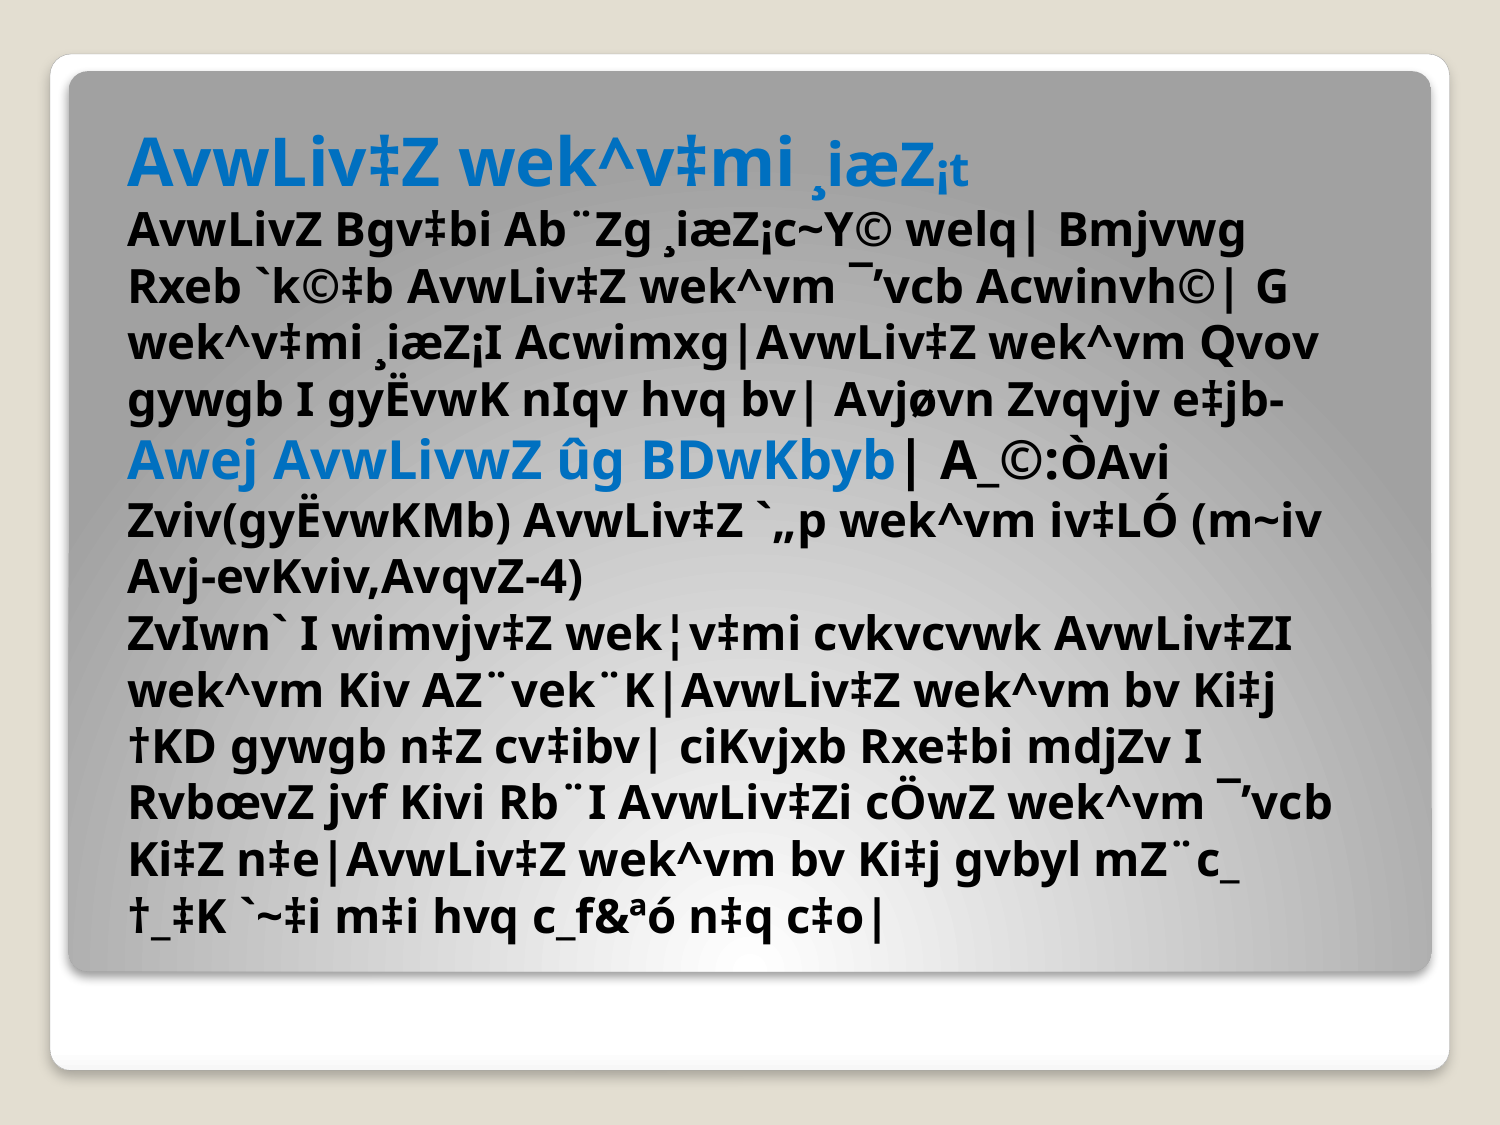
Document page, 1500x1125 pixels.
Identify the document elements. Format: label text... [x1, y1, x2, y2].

title AvwLiv‡Z wek^v‡mi ¸iæZ¡t AvwLivZ Bgv‡bi Ab¨Zg ¸iæZ¡c~Y© welq| Bmjvwg Rxeb `k©‡b AvwLiv‡Z wek^vm ¯’vcb Acwinvh©| G wek^v‡mi ¸iæZ¡I Acwimxg|AvwLiv‡Z wek^vm Qvov gywgb I gyËvwK nIqv hvq bv| Avjøvn Zvqvjv e‡jb- Awej AvwLivwZ ûg BDwKbyb| A_©:ÒAvi Zviv(gyËvwKMb) AvwLiv‡Z `„p wek^vm iv‡LÓ (m~iv Avj-evKviv,AvqvZ-4) ZvIwn` I wimvjv‡Z wek¦v‡mi cvkvcvwk AvwLiv‡ZI wek^vm Kiv AZ¨vek¨K|AvwLiv‡Z wek^vm bv Ki‡j †KD gywgb n‡Z cv‡ibv| ciKvjxb Rxe‡bi mdjZv I RvbœvZ jvf Kivi Rb¨I AvwLiv‡Zi cÖwZ wek^vm ¯’vcb Ki‡Z n‡e|AvwLiv‡Z wek^vm bv Ki‡j gvbyl mZ¨c_ †_‡K `~‡i m‡i hvq c_f&ªó n‡q c‡o| [112, 99, 1363, 950]
